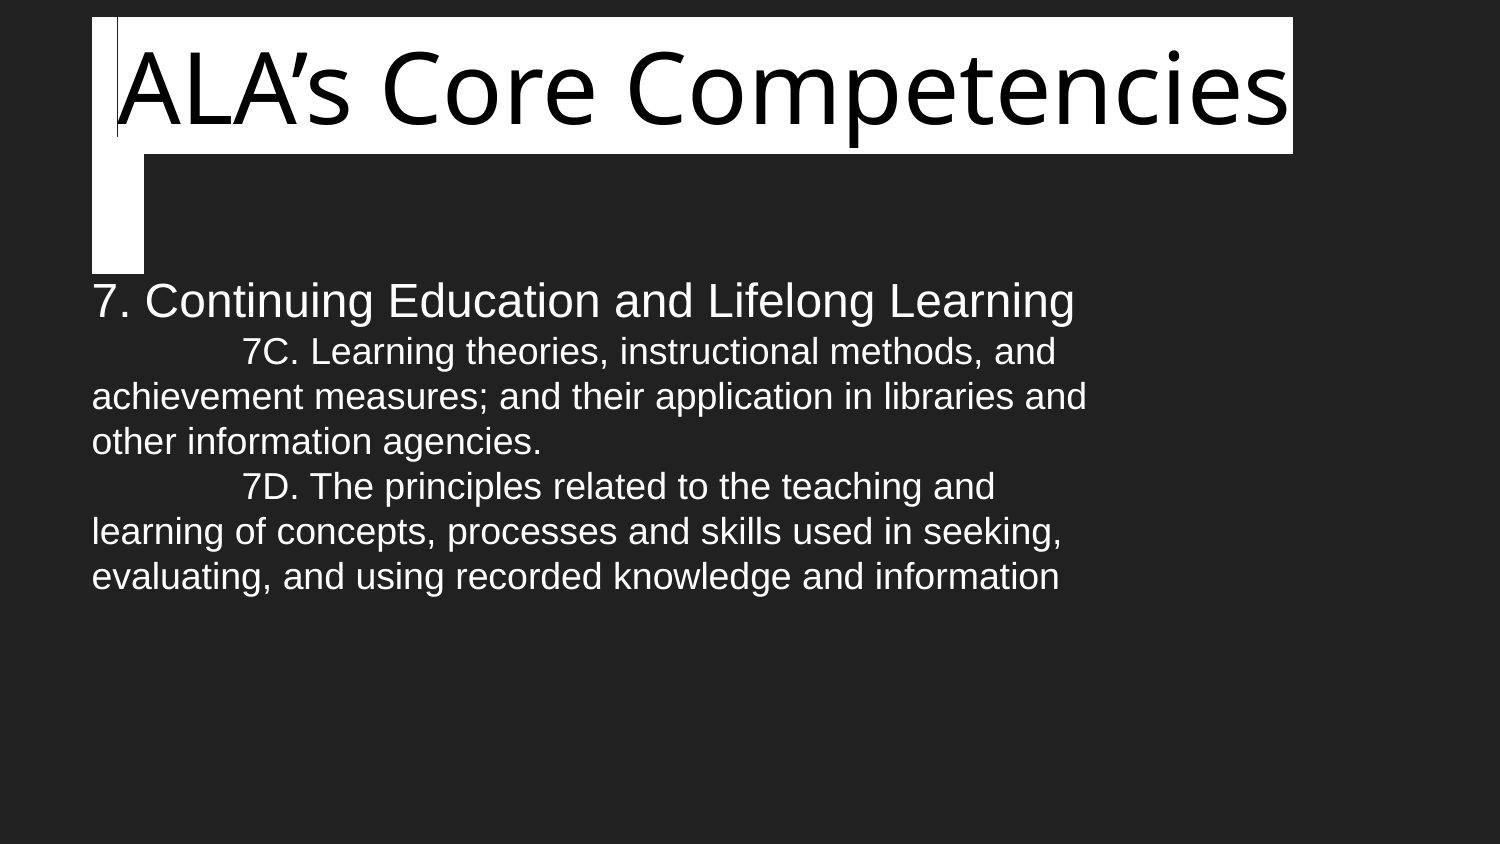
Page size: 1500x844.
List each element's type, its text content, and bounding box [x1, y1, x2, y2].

title 7. Continuing Education and Lifelong Learning 7C. Learning theories, instructional methods, and achievement measures; and their application in libraries and other information agencies. 7D. The principles related to the teaching and learning of concepts, processes and skills used in seeking, evaluating, and using recorded knowledge and information [76, 245, 1122, 769]
title ALA’s Core Competencies [76, 44, 1324, 245]
